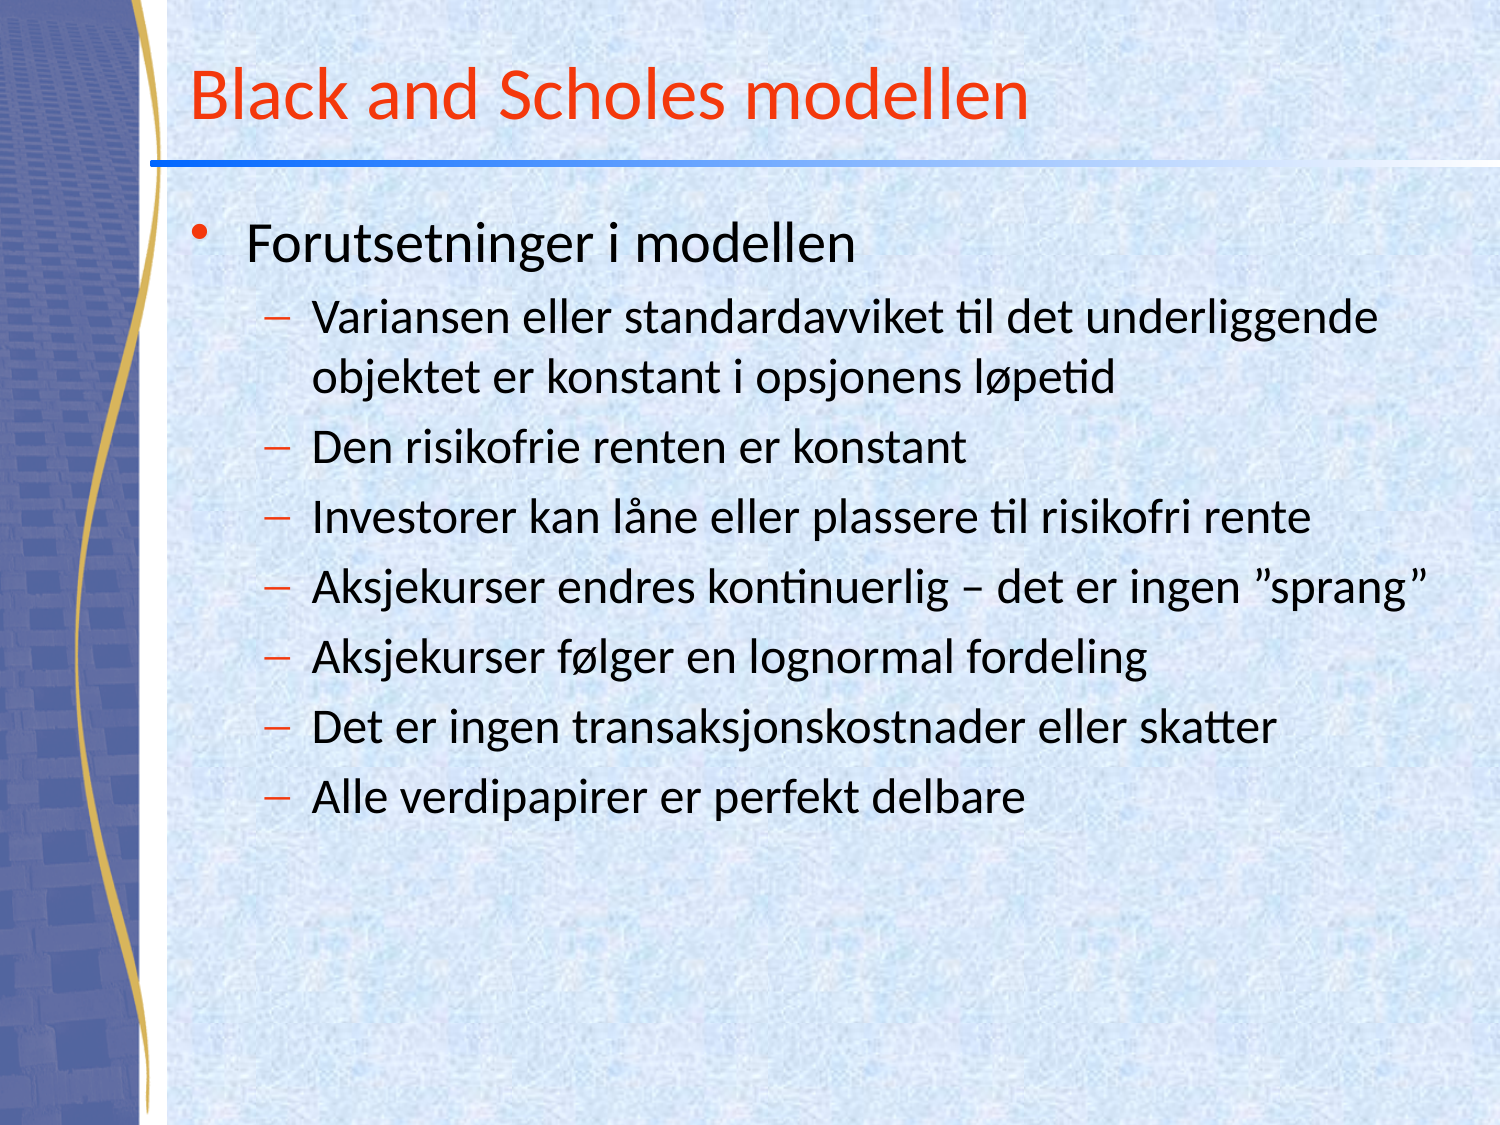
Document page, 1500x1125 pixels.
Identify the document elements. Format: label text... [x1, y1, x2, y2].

list Forutsetninger i modellen Variansen eller standardavviket til det underliggende objektet er konstant i opsjonens løpetid Den risikofrie renten er konstant Investorer kan låne eller plassere til risikofri rente Aksjekurser endres kontinuerlig – det er ingen ”sprang” Aksjekurser følger en lognormal fordeling Det er ingen transaksjonskostnader eller skatter Alle verdipapirer er perfekt delbare [174, 196, 1500, 1099]
picture [0, 0, 1500, 1125]
title Black and Scholes modellen [174, 19, 1500, 161]
